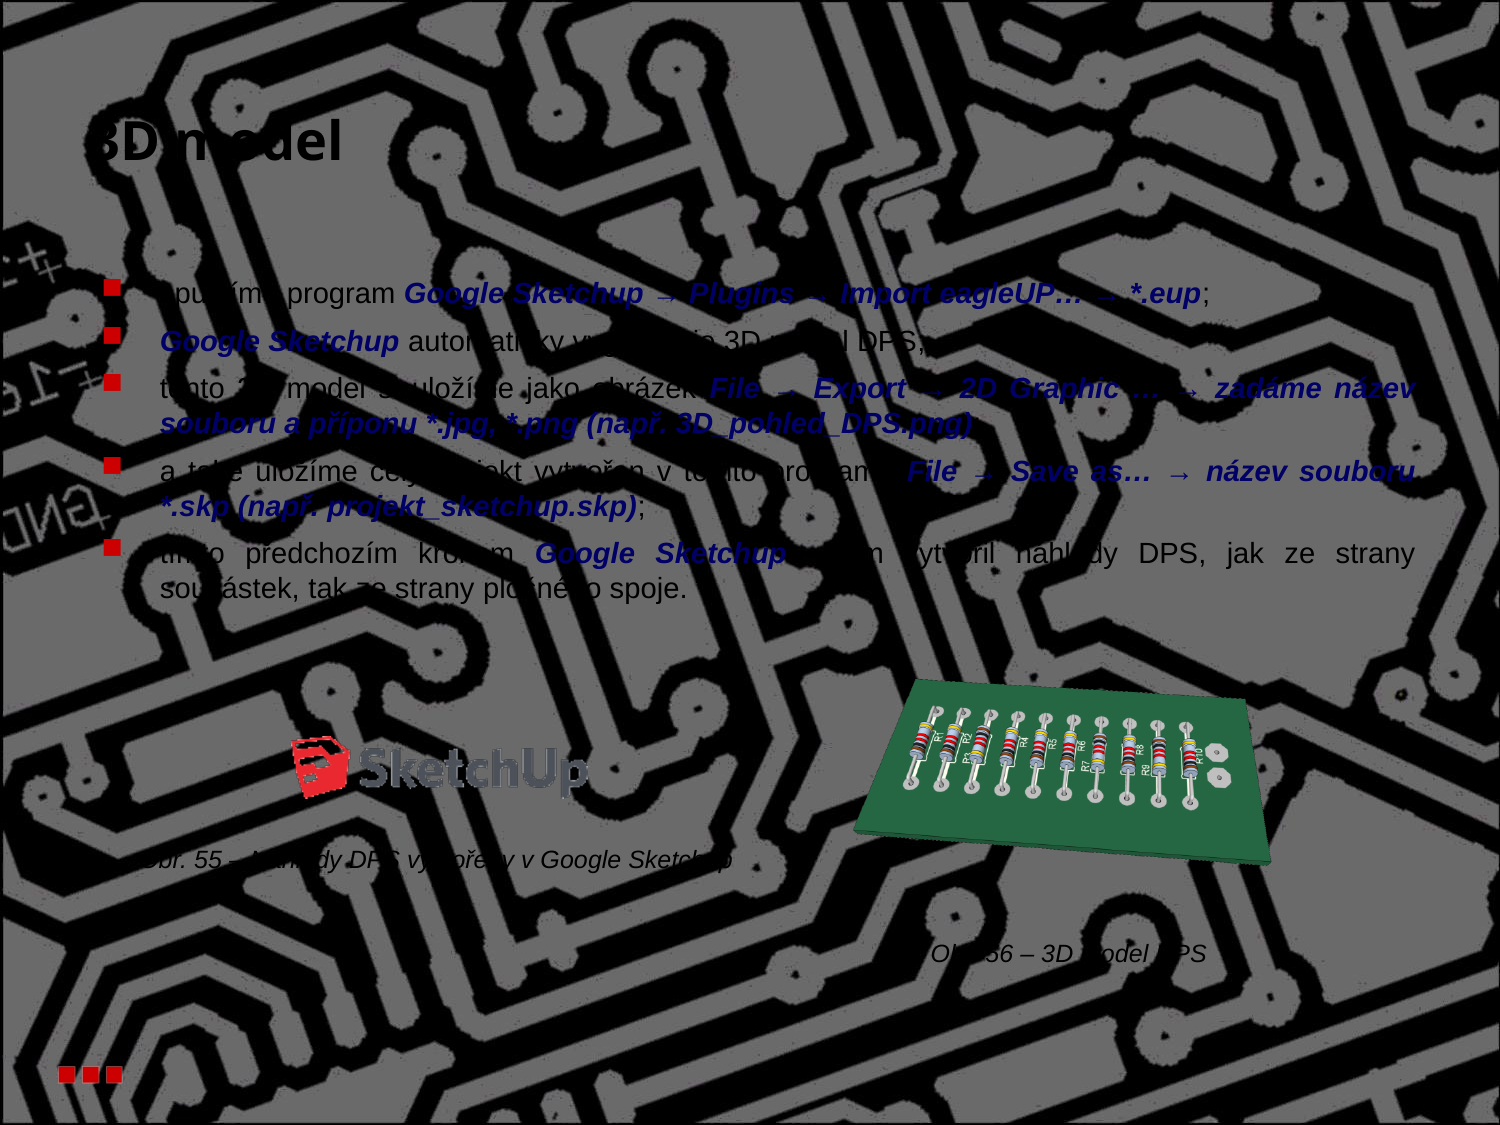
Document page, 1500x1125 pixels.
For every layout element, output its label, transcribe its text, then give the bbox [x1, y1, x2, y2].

text_box Obr. 55 – Náhledy DPS vytvořeny v Google Sketchup [123, 839, 750, 881]
text_box Obr. 56 – 3D model DPS [738, 933, 1400, 976]
text_box spustíme program Google Sketchup → Plugins → Import eagleUP… → *.eup; Google Sketchup automaticky vygeneruje 3D model DPS; tento 3D model si uložíme jako obrázek File → Export → 2D Graphic … → zadáme název souboru a příponu *.jpg, *.png (např. 3D_pohled_DPS.png); a také uložíme celý projekt vytvořen v tomto programu File → Save as… → název souboru *.skp (např. projekt_sketchup.skp); tímto předchozím krokem Google Sketchup nám vytvořil náhledy DPS, jak ze strany součástek, tak ze strany plošného spoje. [86, 267, 1431, 622]
picture [0, 0, 1500, 1125]
text_box 3D model [74, 45, 1425, 233]
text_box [57, 1065, 124, 1085]
